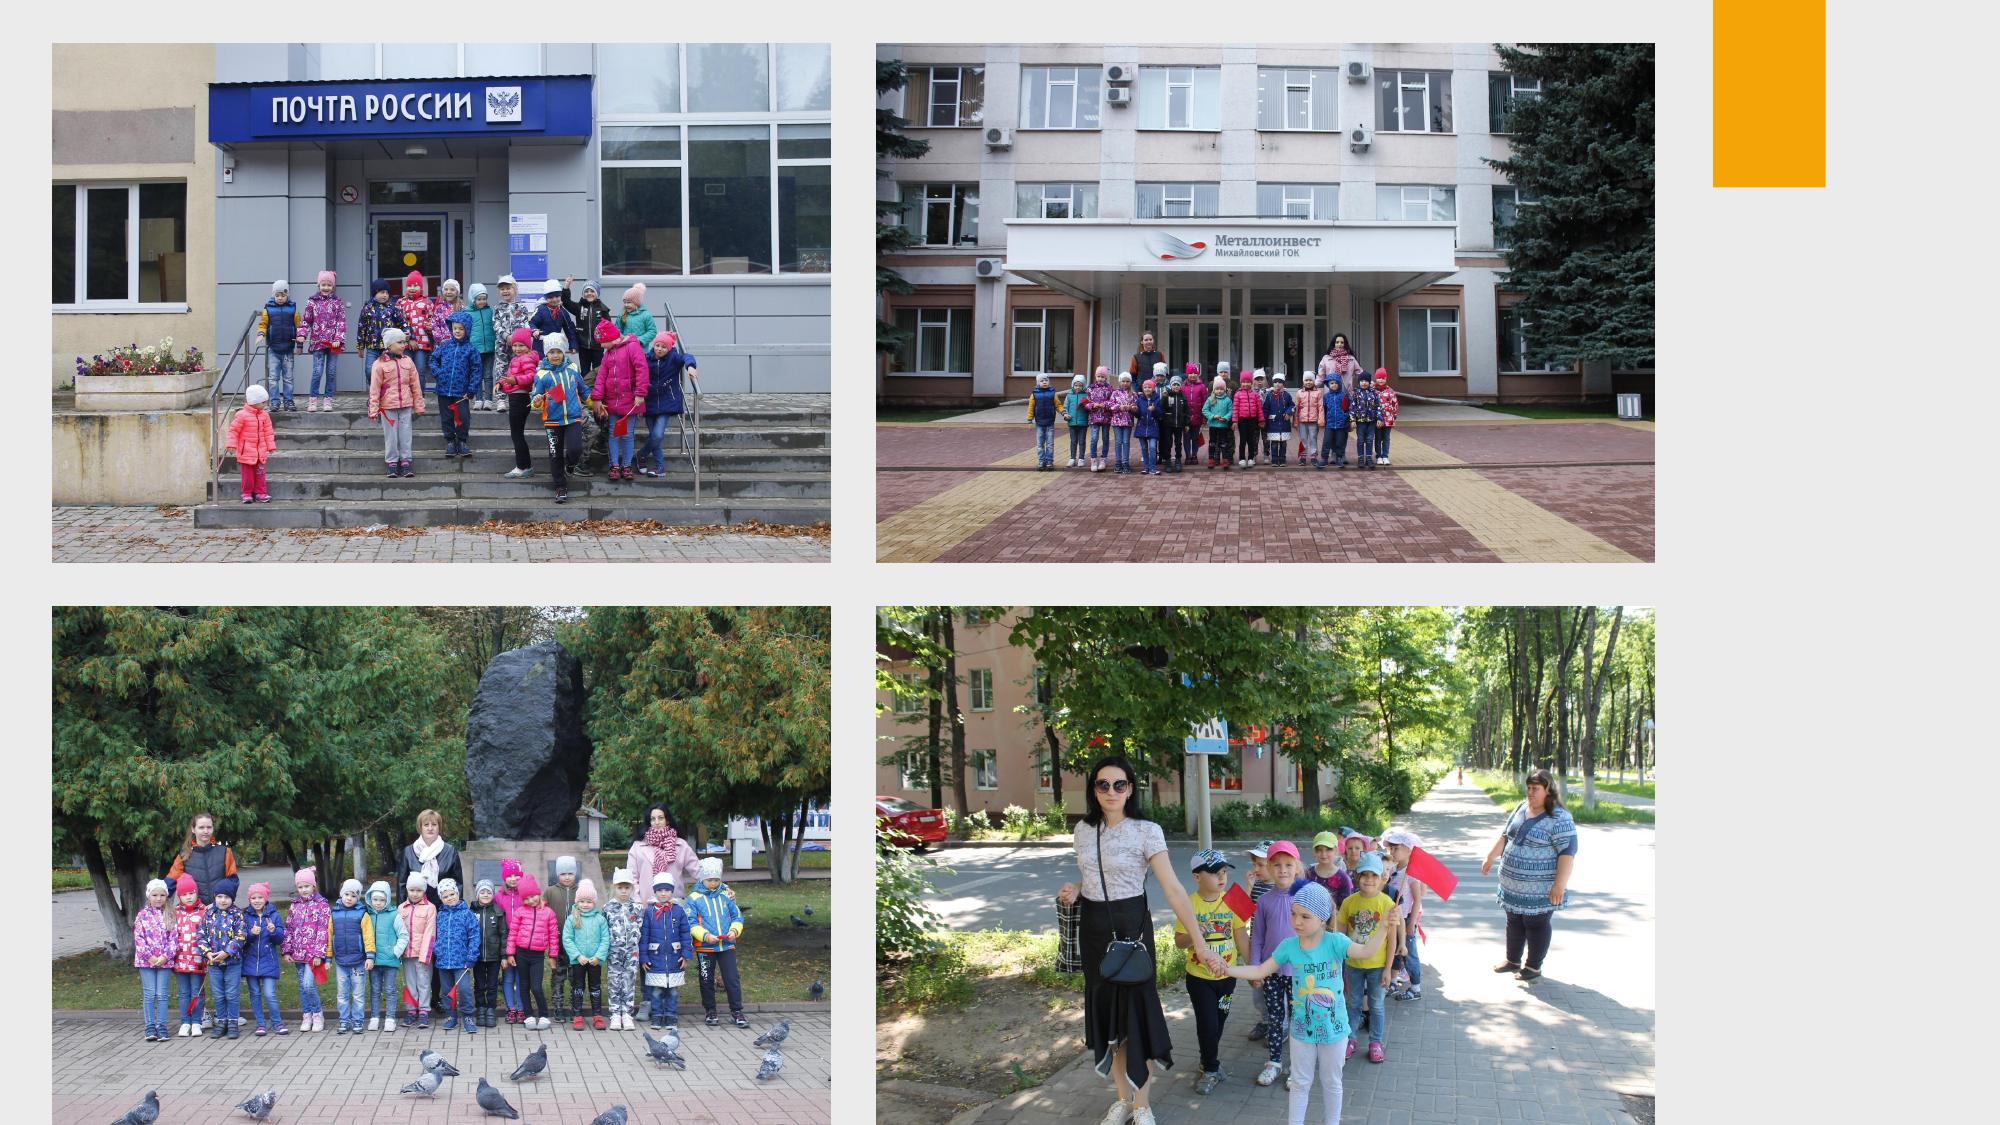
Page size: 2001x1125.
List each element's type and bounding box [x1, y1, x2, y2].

picture [52, 43, 831, 563]
picture [875, 43, 1655, 563]
picture [52, 606, 831, 1125]
picture [875, 606, 1655, 1125]
